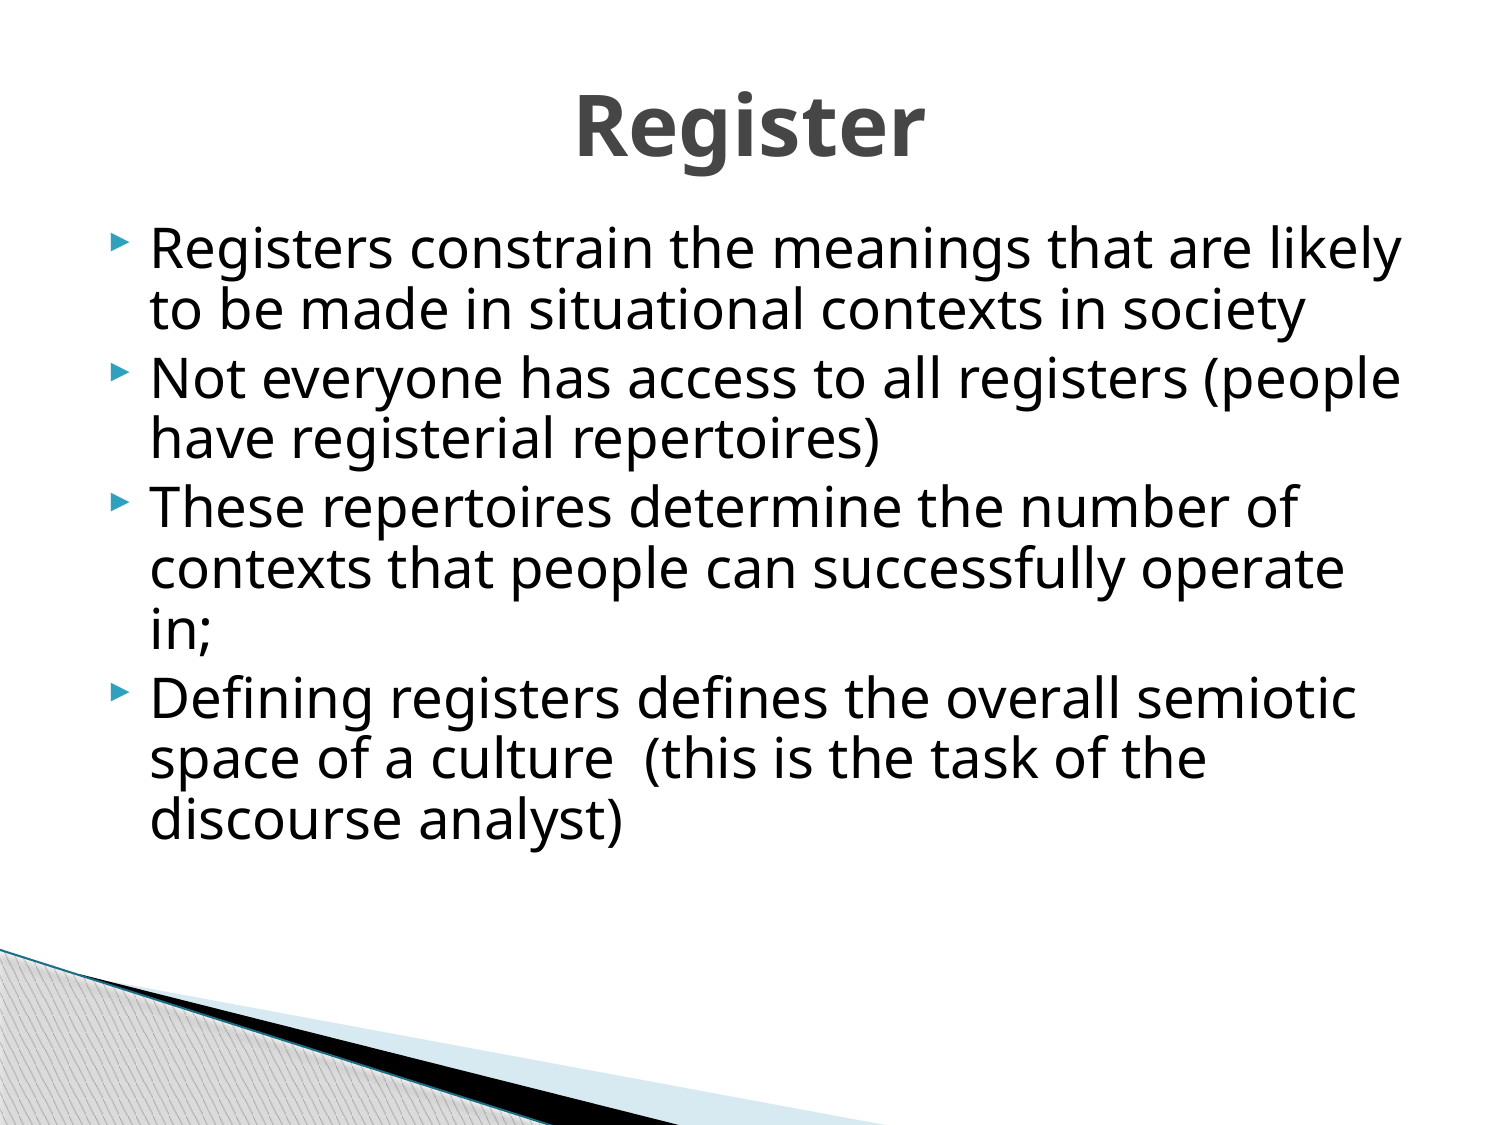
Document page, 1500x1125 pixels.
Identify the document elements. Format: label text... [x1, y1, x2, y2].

title Register [75, 45, 1425, 200]
list Registers constrain the meanings that are likely to be made in situational contexts in society Not everyone has access to all registers (people have registerial repertoires) These repertoires determine the number of contexts that people can successfully operate in; Defining registers defines the overall semiotic space of a culture (this is the task of the discourse analyst) [75, 212, 1425, 1075]
